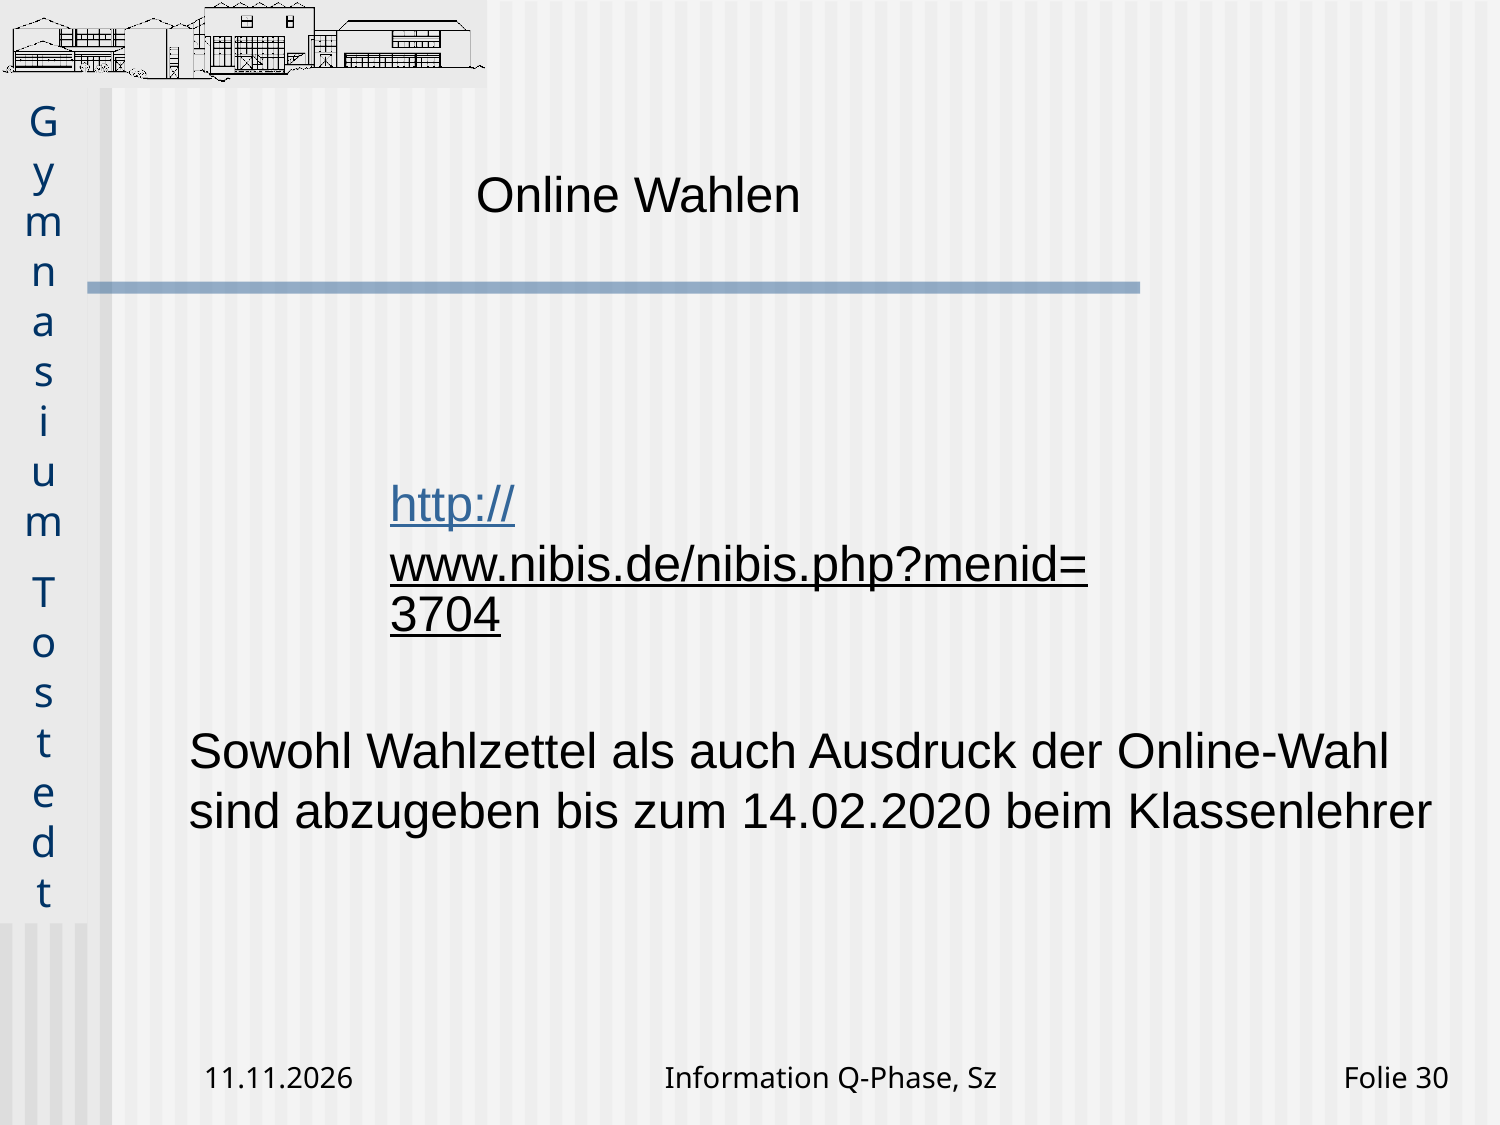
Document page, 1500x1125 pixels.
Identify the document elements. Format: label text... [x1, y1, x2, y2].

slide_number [189, 1031, 502, 1107]
text_box Online Wahlen [461, 154, 817, 230]
text_box http://www.nibis.de/nibis.php?menid=3704 [374, 463, 1125, 659]
picture [0, 0, 488, 89]
text_box Sowohl Wahlzettel als auch Ausdruck der Online-Wahl sind abzugeben bis zum 14.02.2020 beim Klassenlehrer [174, 711, 1449, 846]
footer Information Q-Phase, Sz [537, 1031, 1125, 1107]
slide_number Folie 30 [1151, 1031, 1465, 1107]
